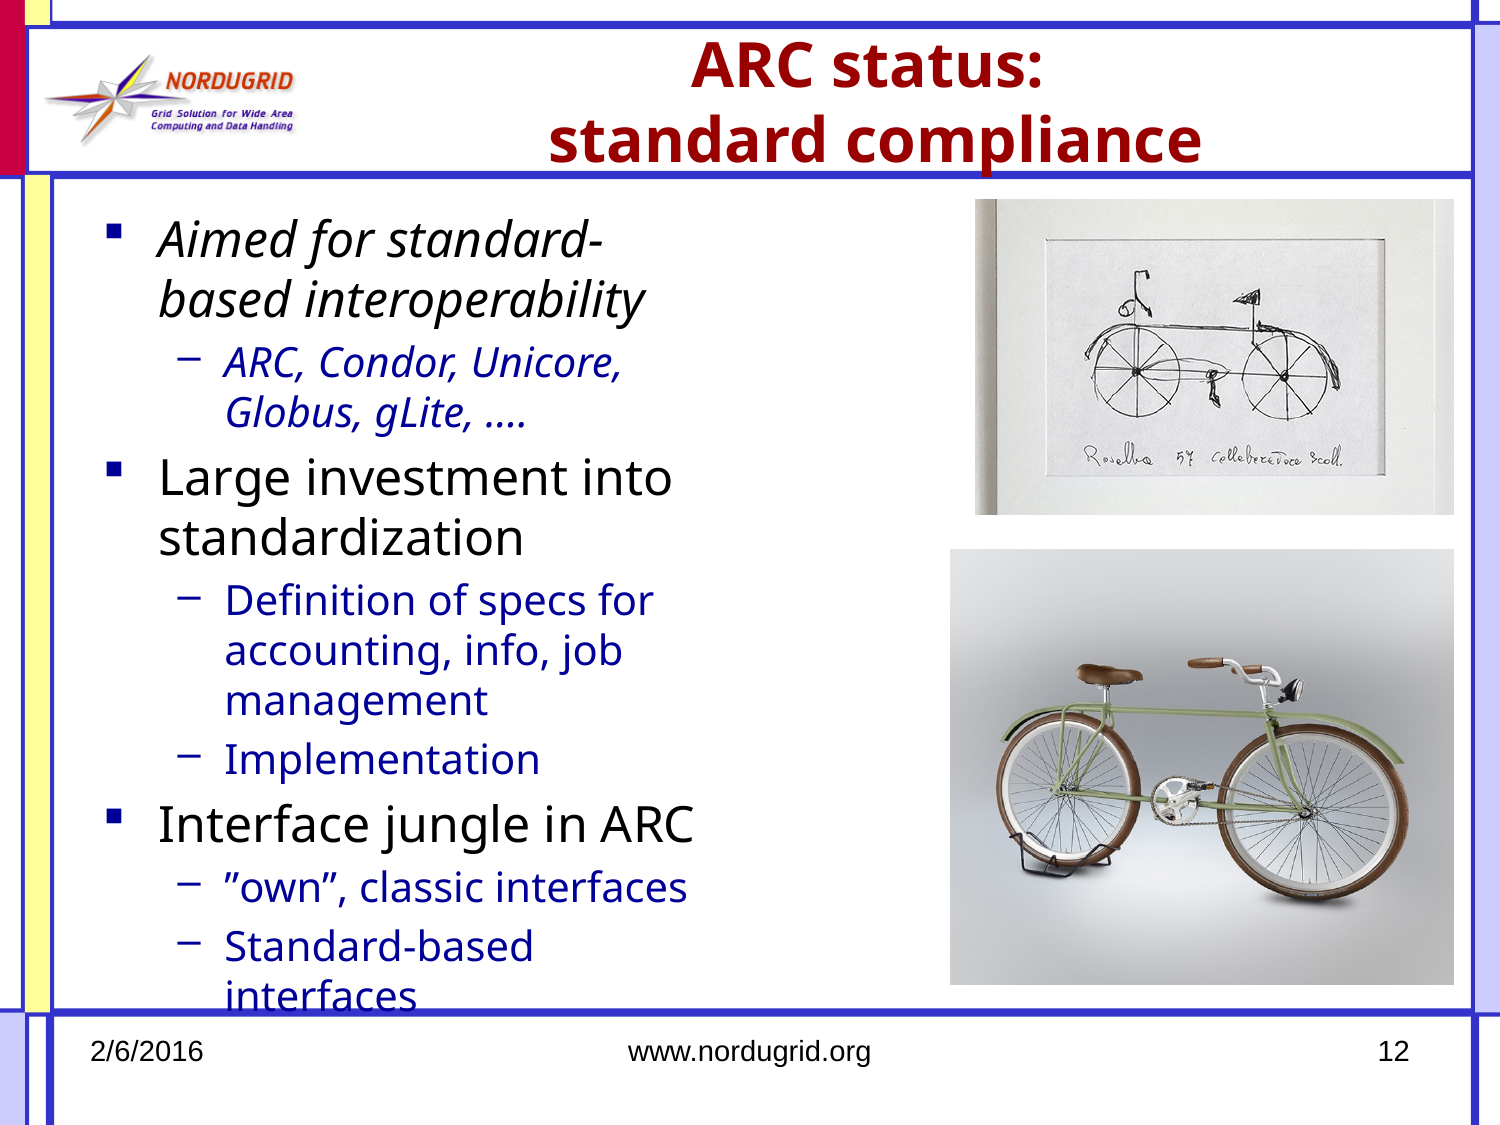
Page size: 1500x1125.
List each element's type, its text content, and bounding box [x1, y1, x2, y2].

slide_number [74, 1024, 426, 1103]
footer www.nordugrid.org [512, 1024, 988, 1103]
title ARC status: standard compliance [324, 62, 1428, 138]
slide_number 12 [1074, 1024, 1426, 1103]
picture [974, 199, 1454, 515]
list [949, 549, 1454, 986]
list Aimed for standard-based interoperability ARC, Condor, Unicore, Globus, gLite, .... Large investment into standardization Definition of specs for accounting, info, job management Implementation Interface jungle in ARC ”own”, classic interfaces Standard-based interfaces [87, 199, 745, 1001]
picture [40, 49, 300, 148]
